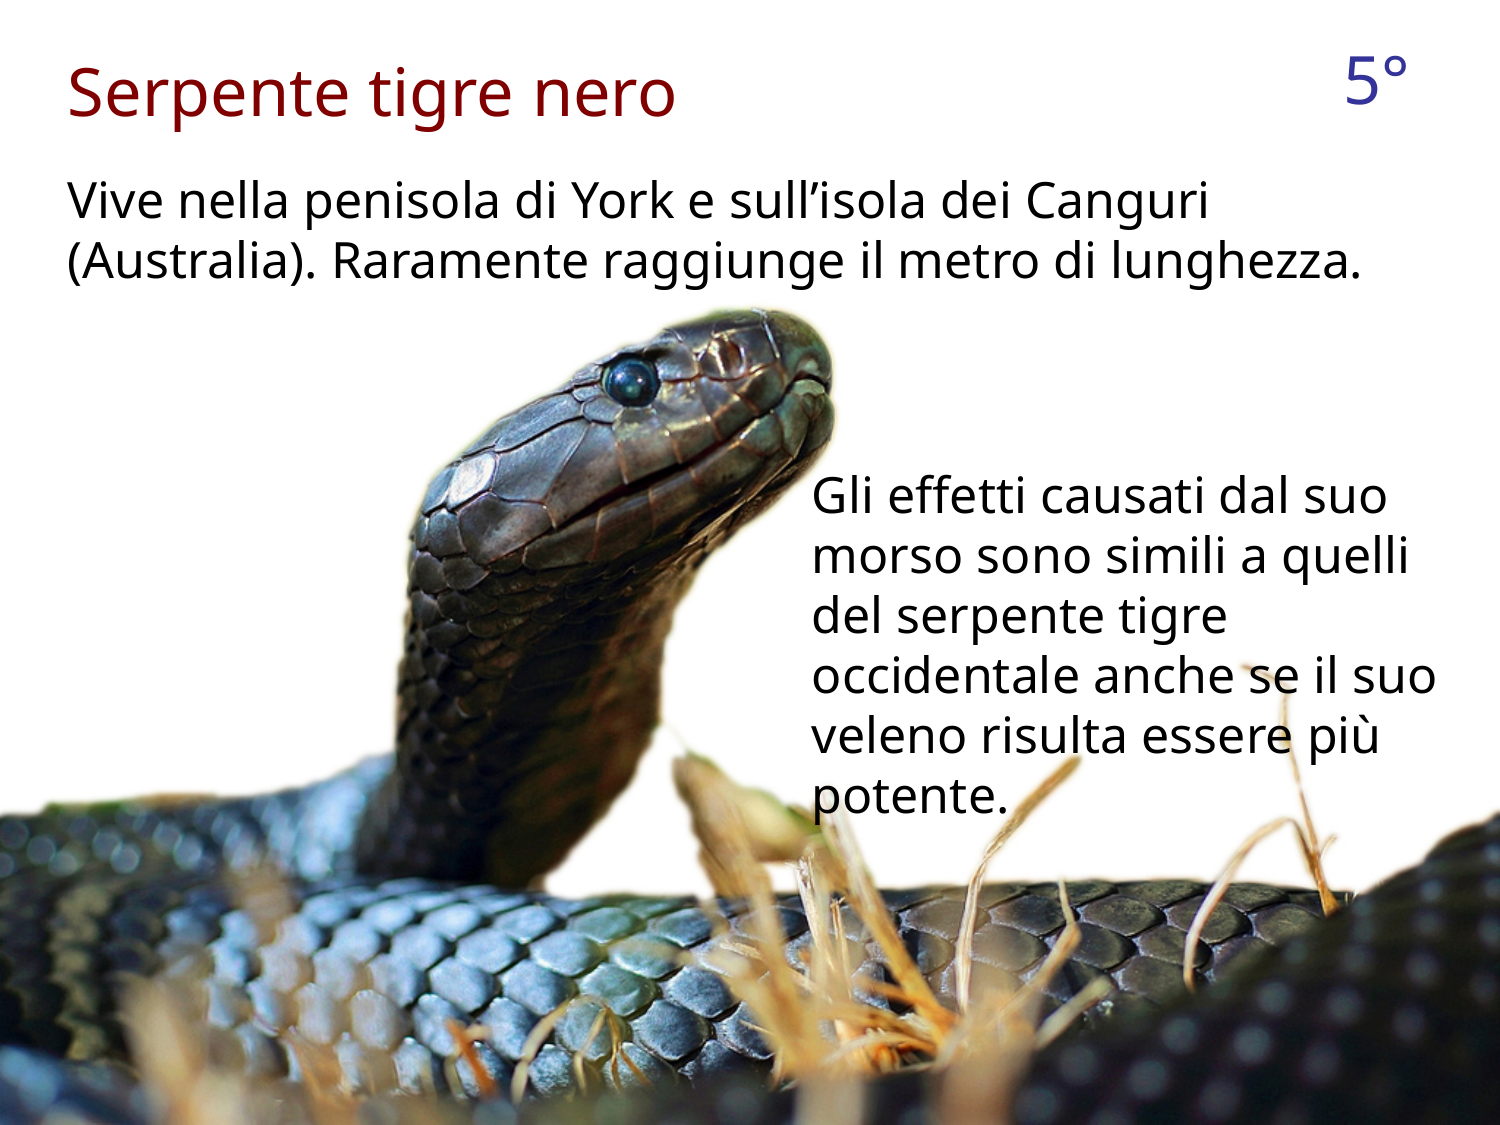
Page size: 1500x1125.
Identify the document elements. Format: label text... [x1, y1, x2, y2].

text_box 5° [1328, 30, 1447, 126]
text_box Vive nella penisola di York e sull’isola dei Canguri (Australia). Raramente raggiunge il metro di lunghezza. [53, 160, 1436, 273]
picture [0, 275, 1500, 1125]
text_box Serpente tigre nero [53, 42, 1187, 138]
